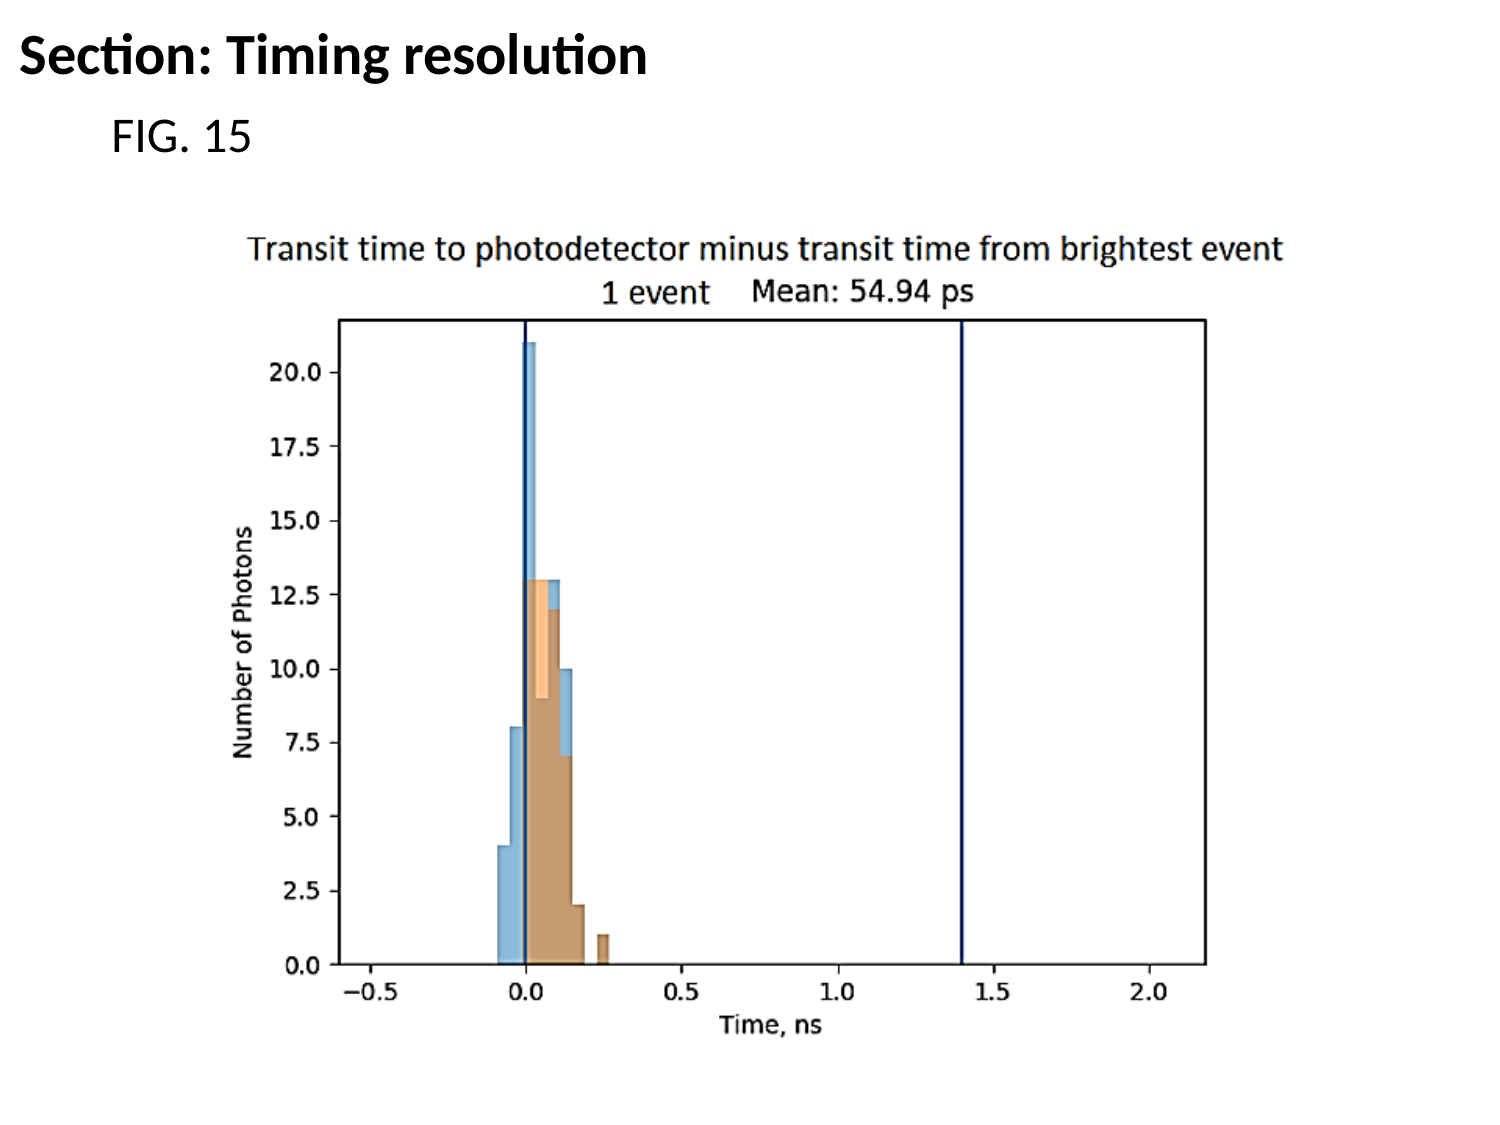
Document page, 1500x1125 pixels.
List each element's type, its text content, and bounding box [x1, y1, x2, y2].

text_box Section: Timing resolution [4, 8, 1486, 94]
picture [187, 207, 1312, 1056]
text_box FIG. 15 [96, 94, 436, 170]
